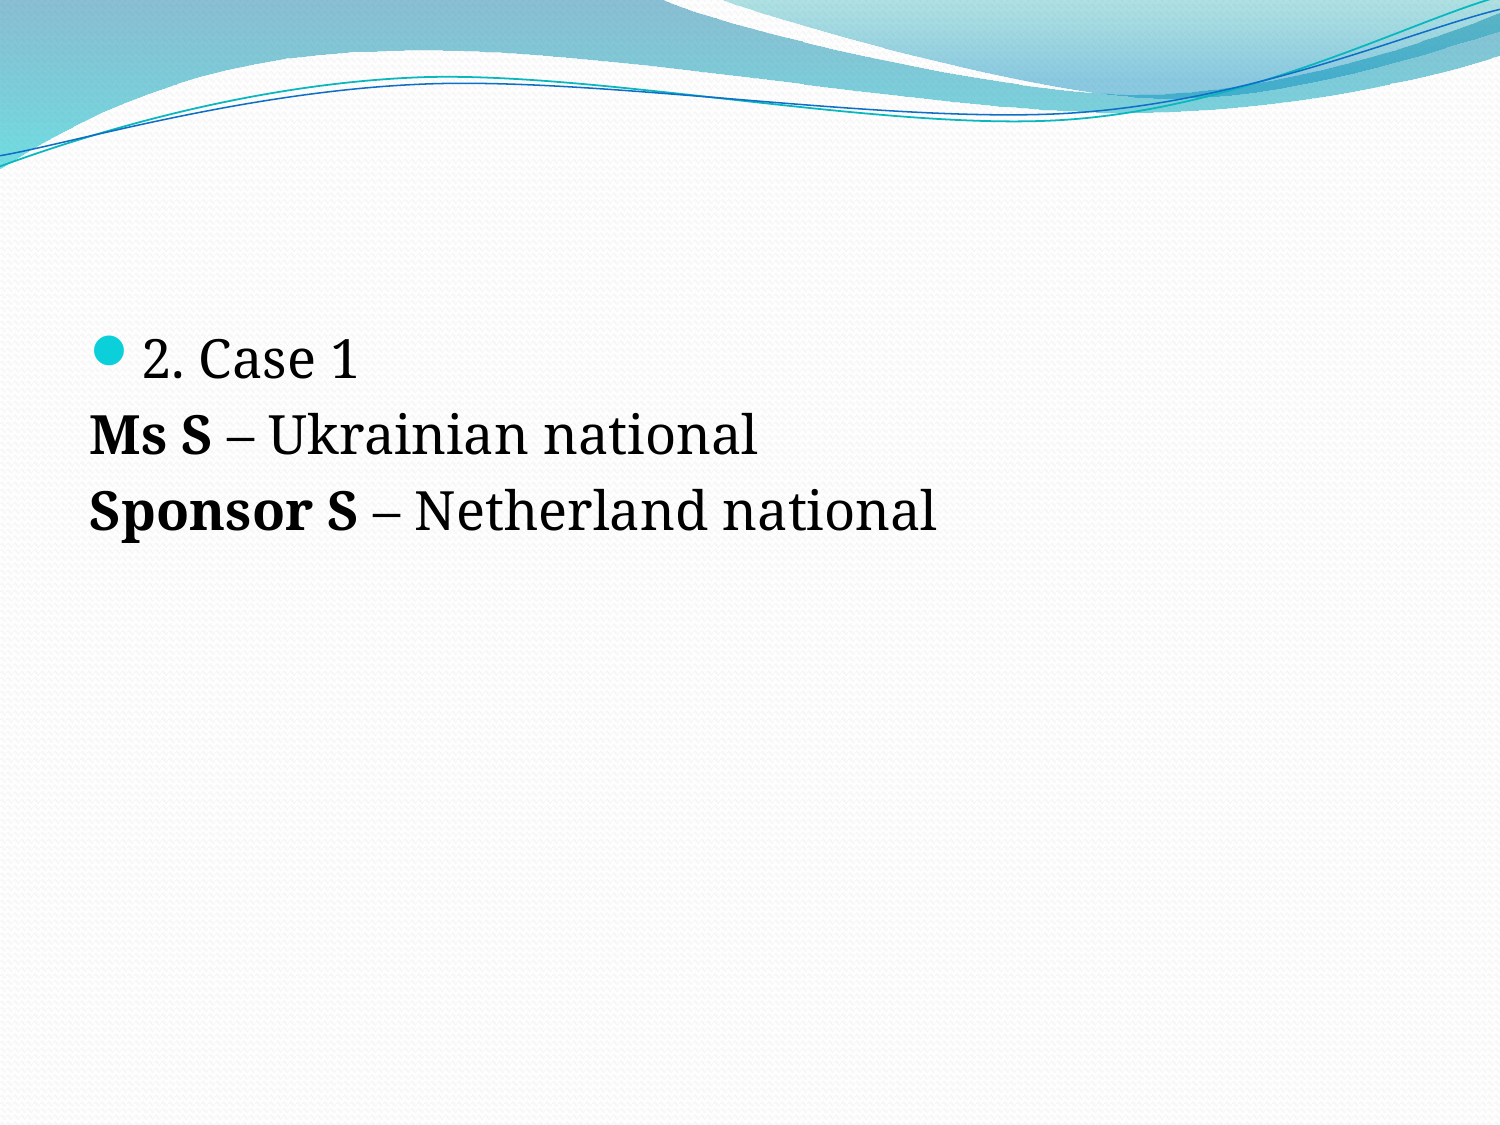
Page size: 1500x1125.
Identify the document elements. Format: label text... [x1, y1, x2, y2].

list 2. Case 1 Ms S – Ukrainian national Sponsor S – Netherland national [75, 317, 1425, 1038]
